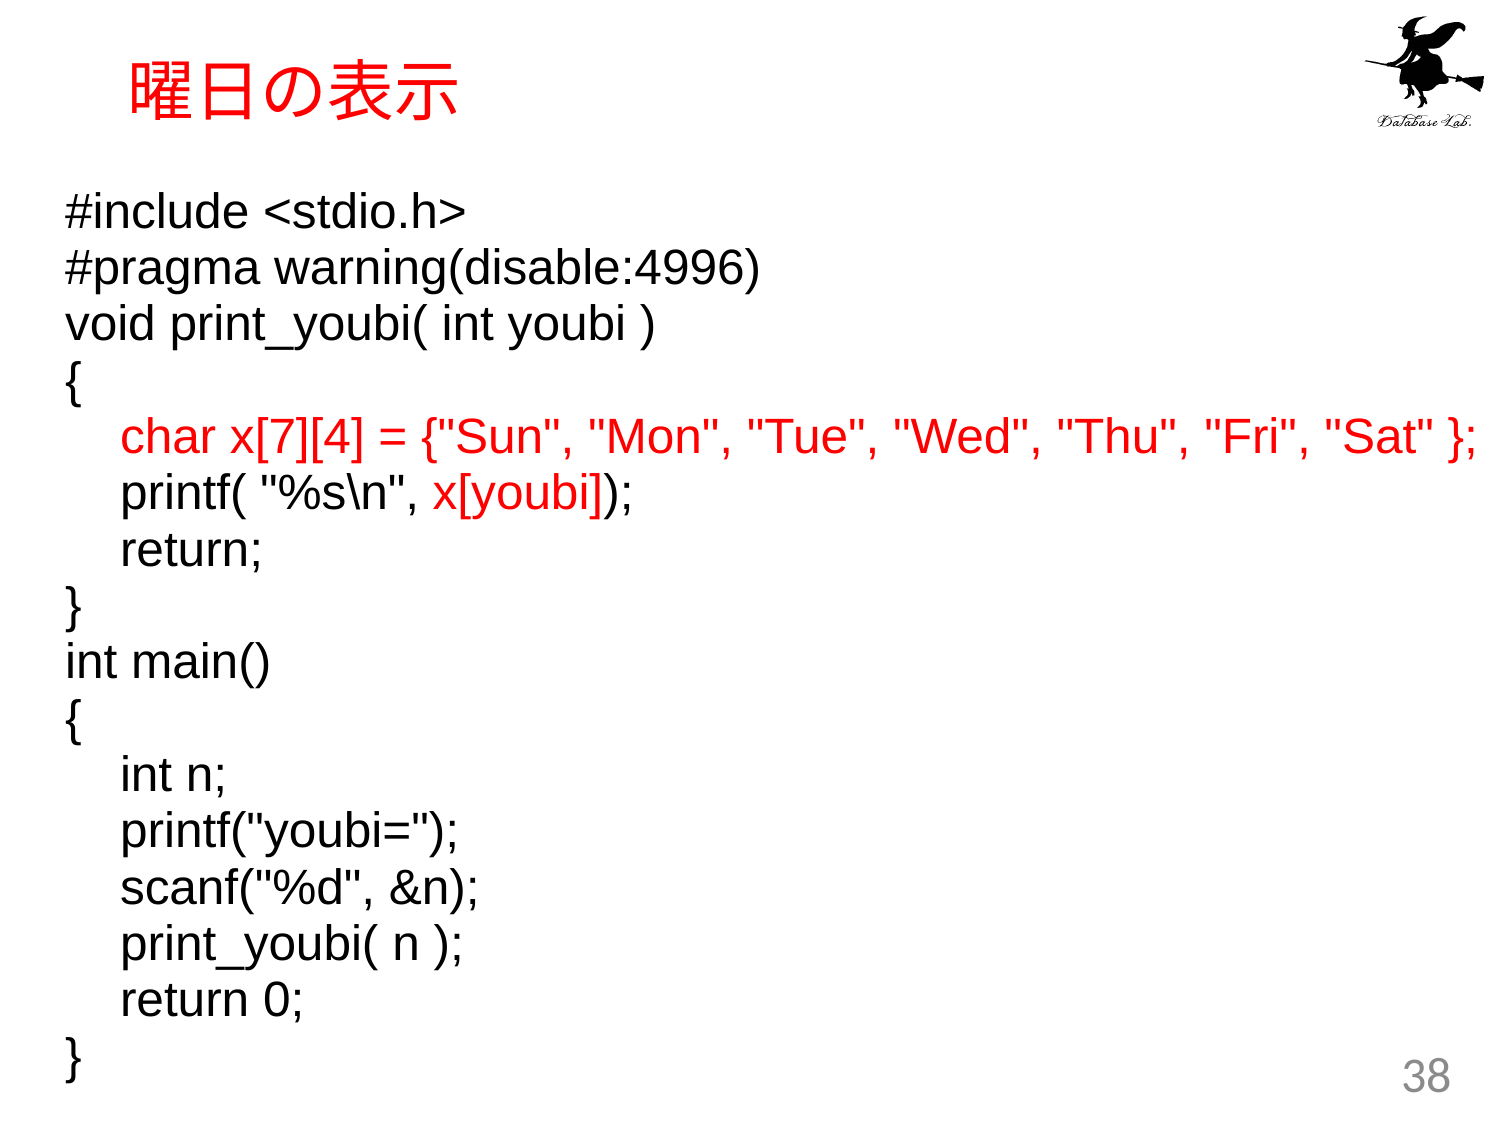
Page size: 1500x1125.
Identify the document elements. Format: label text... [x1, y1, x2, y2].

picture [1388, 14, 1486, 130]
title 曜日の表示 [112, 0, 1388, 187]
slide_number 38 [1129, 1042, 1467, 1103]
list #include <stdio.h> #pragma warning(disable:4996) void print_youbi( int youbi ) { char x[7][4] = {"Sun", "Mon", "Tue", "Wed", "Thu", "Fri", "Sat" }; printf( "%s\n", x[youbi]); return; } int main() { int n; printf("youbi="); scanf("%d", &n); print_youbi( n ); return 0; } [50, 187, 1500, 1113]
